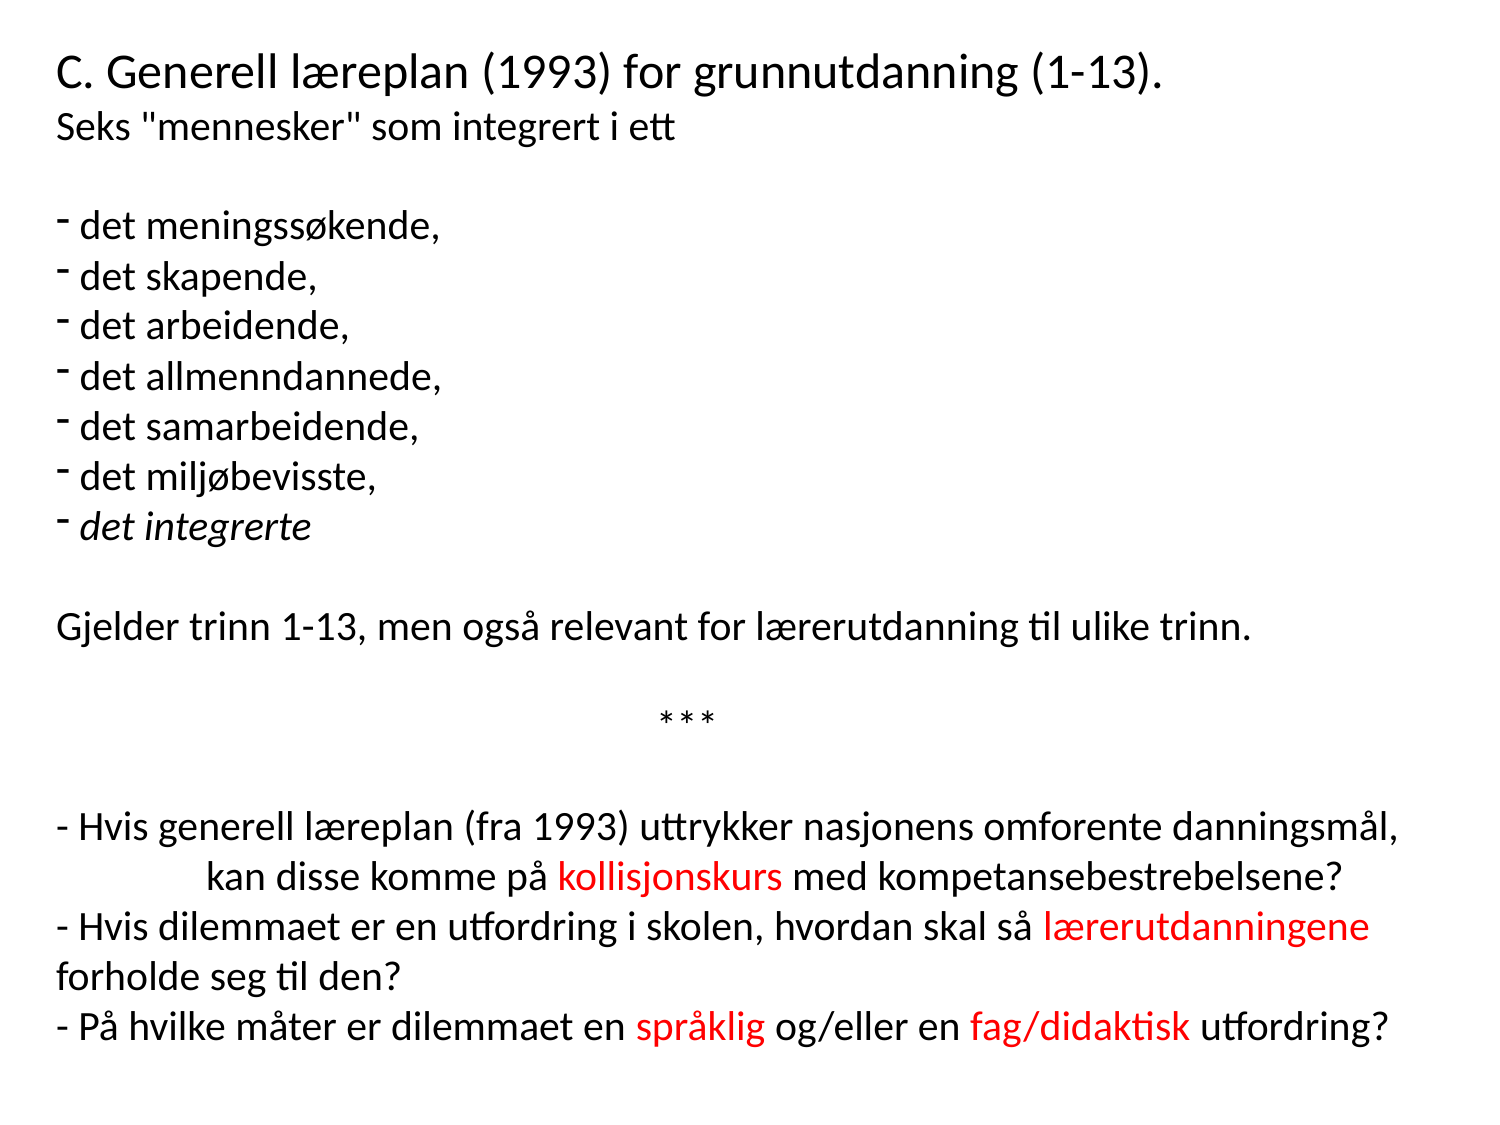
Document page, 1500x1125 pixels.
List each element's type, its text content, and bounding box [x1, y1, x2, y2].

text_box C. Generell læreplan (1993) for grunnutdanning (1-13). Seks "mennesker" som integrert i ett det meningssøkende, det skapende, det arbeidende, det allmenndannede, det samarbeidende, det miljøbevisste, det integrerte Gjelder trinn 1-13, men også relevant for lærerutdanning til ulike trinn. *** - Hvis generell læreplan (fra 1993) uttrykker nasjonens omforente danningsmål, kan disse komme på kollisjonskurs med kompetansebestrebelsene? - Hvis dilemmaet er en utfordring i skolen, hvordan skal så lærerutdanningene forholde seg til den? - På hvilke måter er dilemmaet en språklig og/eller en fag/didaktisk utfordring? [41, 30, 1471, 1057]
